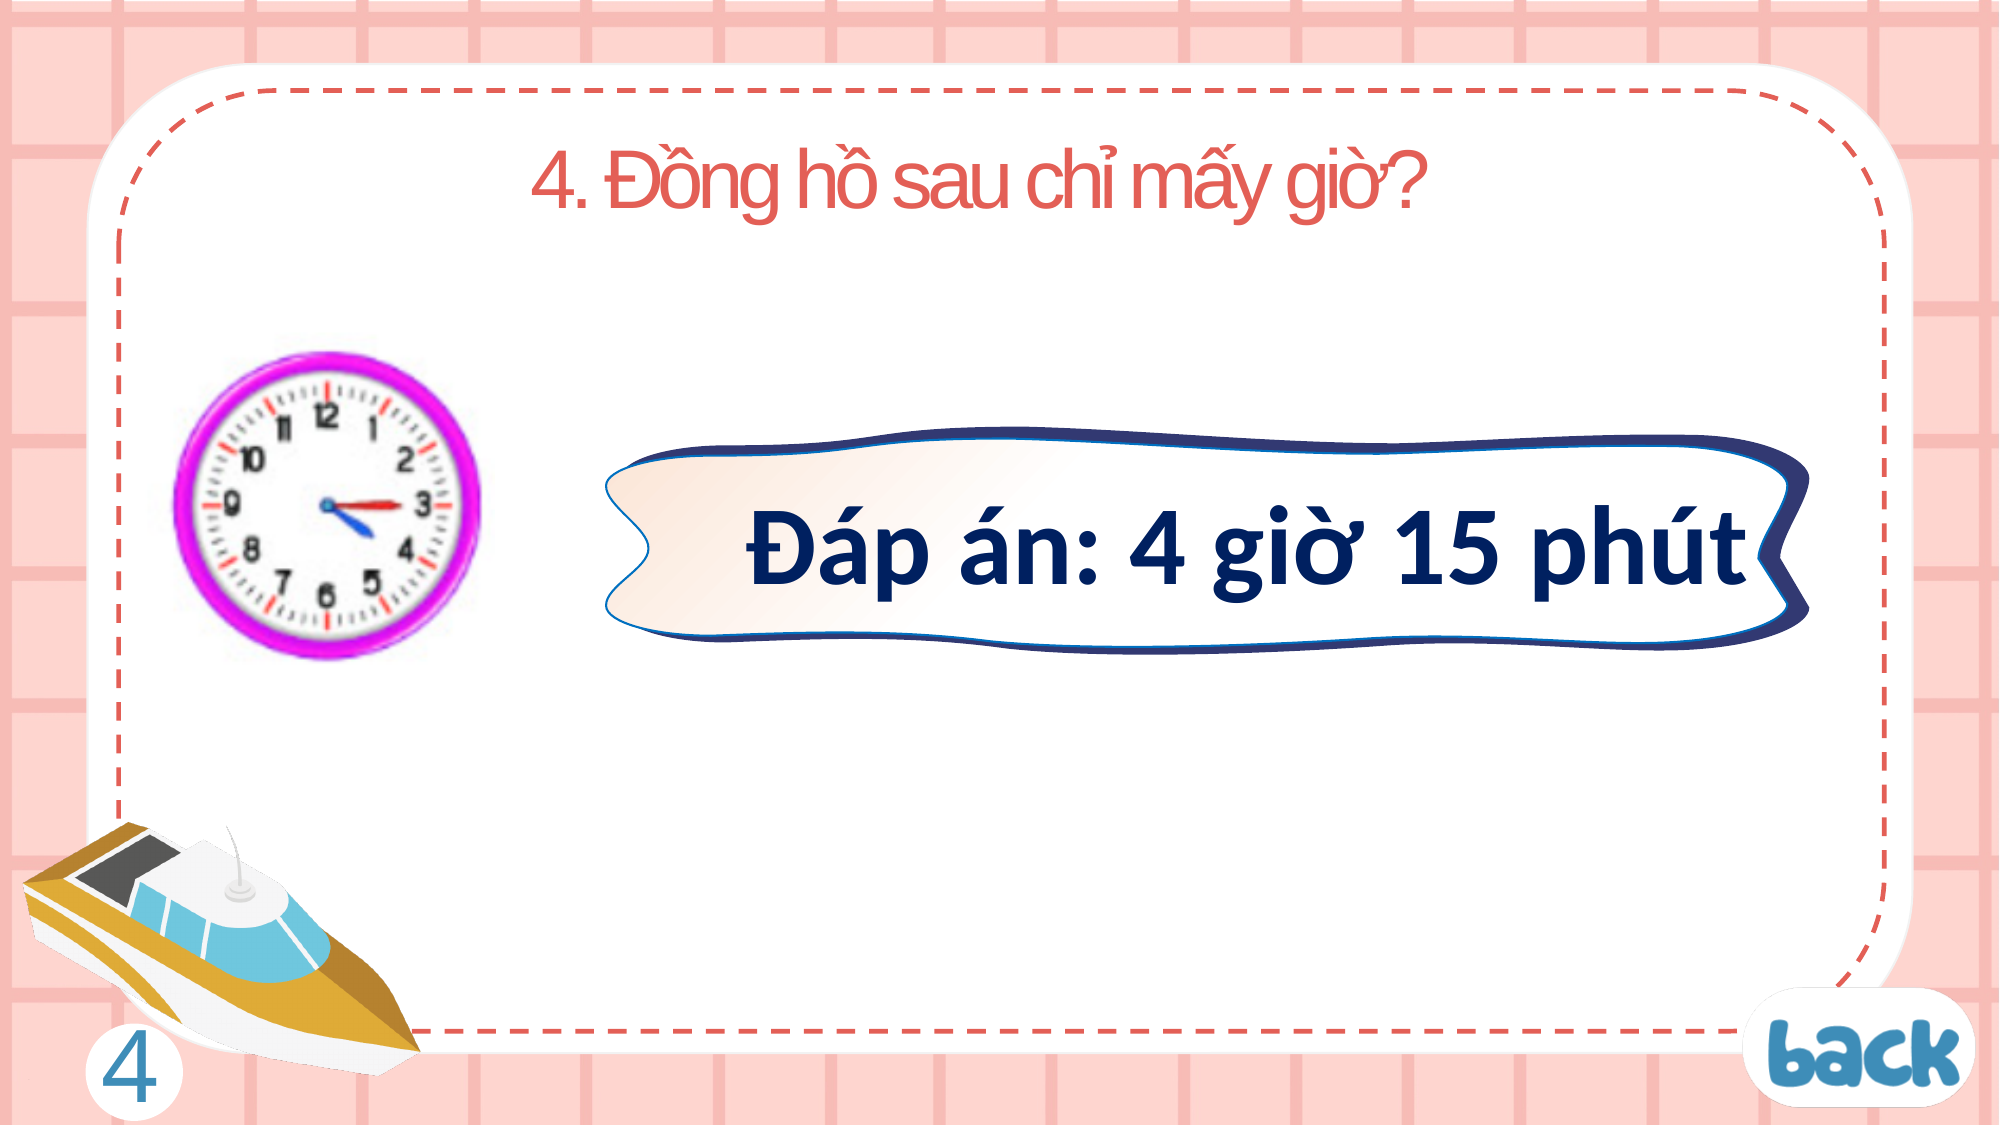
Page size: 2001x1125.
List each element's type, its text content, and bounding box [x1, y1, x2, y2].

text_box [66, 995, 194, 1125]
picture [0, 0, 2000, 1125]
text_box 4. Đồng hồ sau chỉ mấy giờ? [280, 118, 1681, 233]
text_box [606, 426, 1810, 655]
